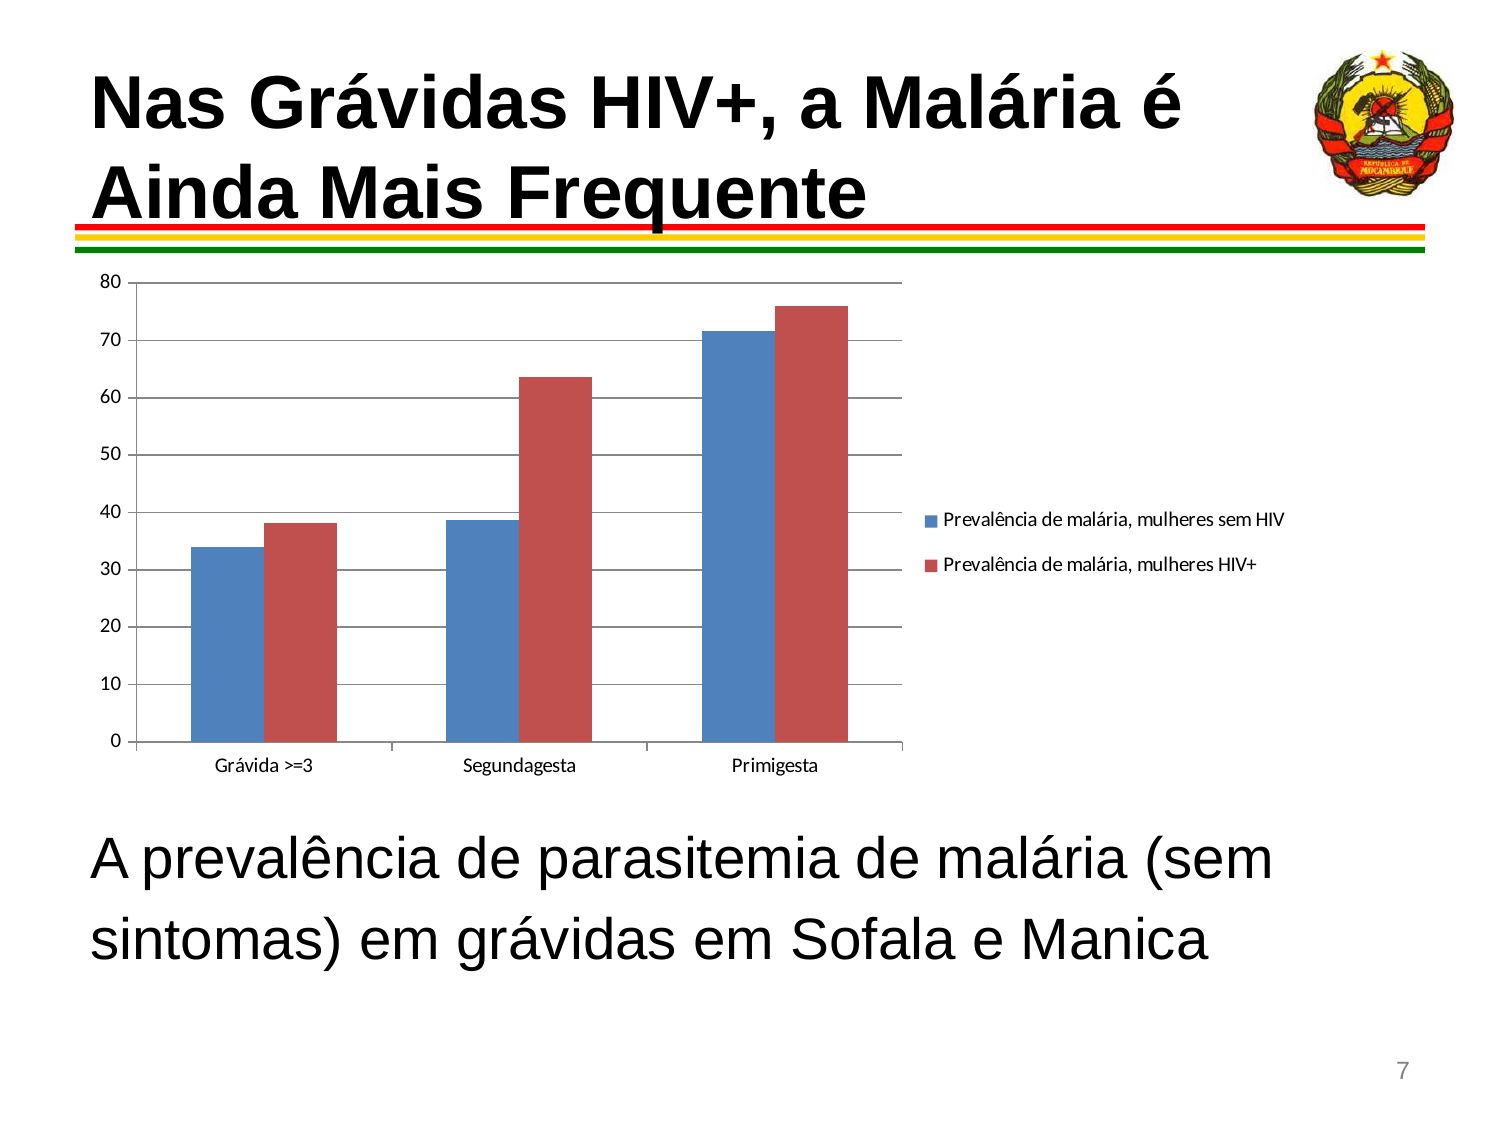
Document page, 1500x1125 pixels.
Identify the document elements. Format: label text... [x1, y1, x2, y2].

list A prevalência de parasitemia de malária (sem sintomas) em grávidas em Sofala e Manica [74, 812, 1426, 1013]
title Nas Grávidas HIV+, a Malária é Ainda Mais Frequente [74, 49, 1363, 238]
chart [74, 262, 1313, 788]
picture [1363, 50, 1455, 200]
